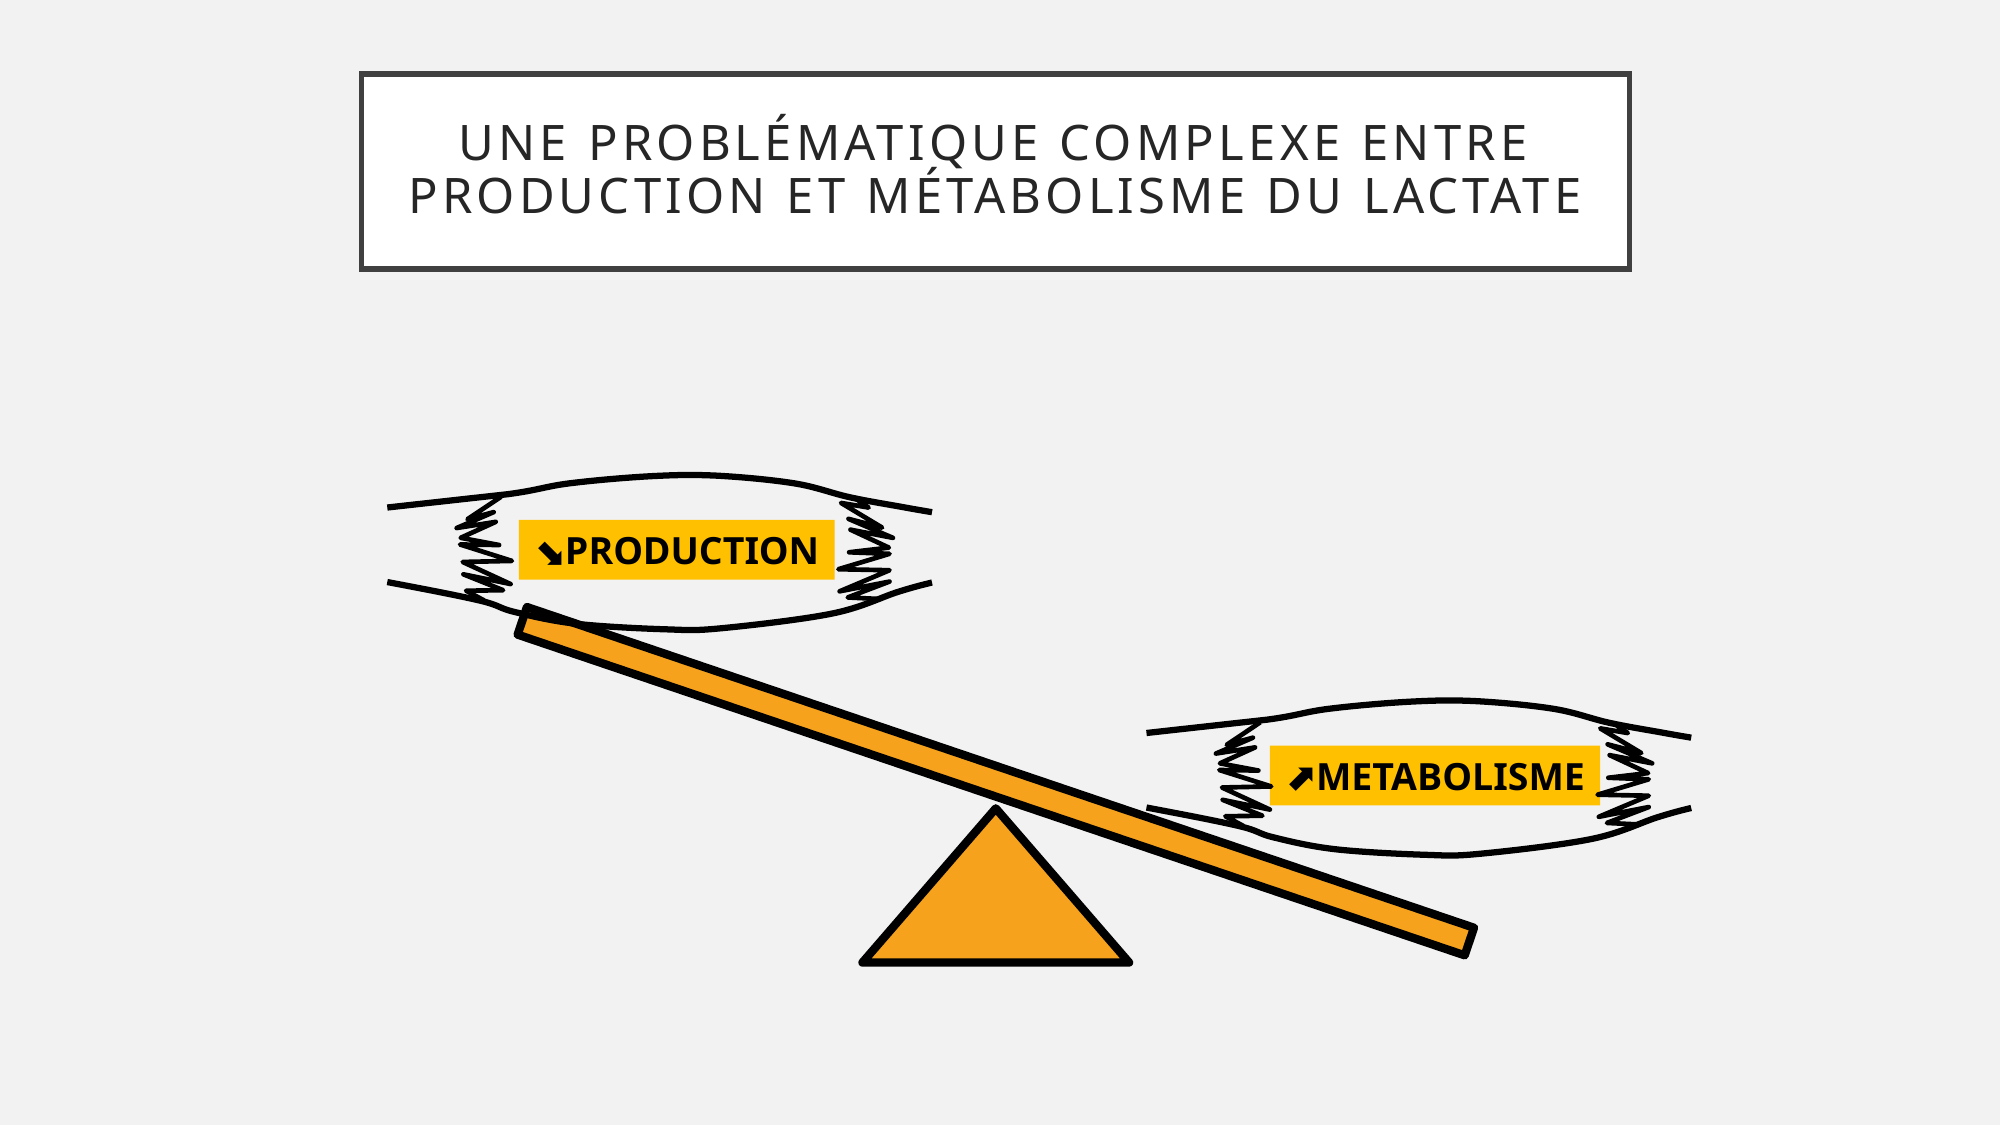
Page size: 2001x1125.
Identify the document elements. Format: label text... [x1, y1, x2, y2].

text_box [861, 807, 1131, 964]
text_box [1168, 856, 1475, 957]
title Une problématique complexe entre production et métabolisme du lactate [359, 71, 1632, 272]
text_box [1146, 700, 1692, 856]
text_box [516, 631, 1146, 849]
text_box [387, 475, 932, 631]
